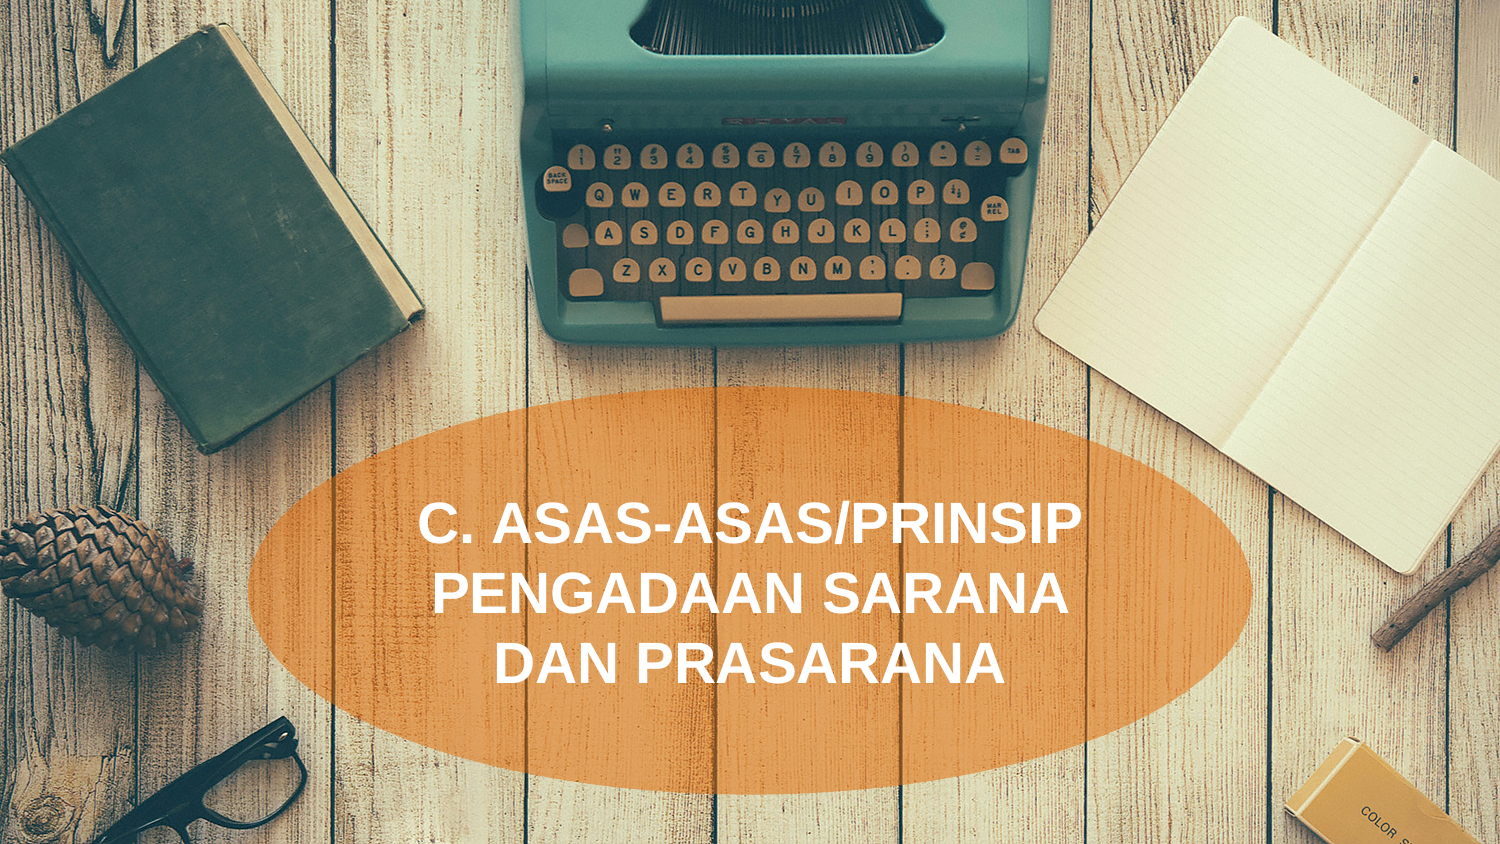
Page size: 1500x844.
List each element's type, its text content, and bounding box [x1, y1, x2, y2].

picture [0, 0, 1500, 844]
text_box C. ASAS-ASAS/PRINSIP PENGADAAN SARANA DAN PRASARANA [245, 384, 1255, 797]
